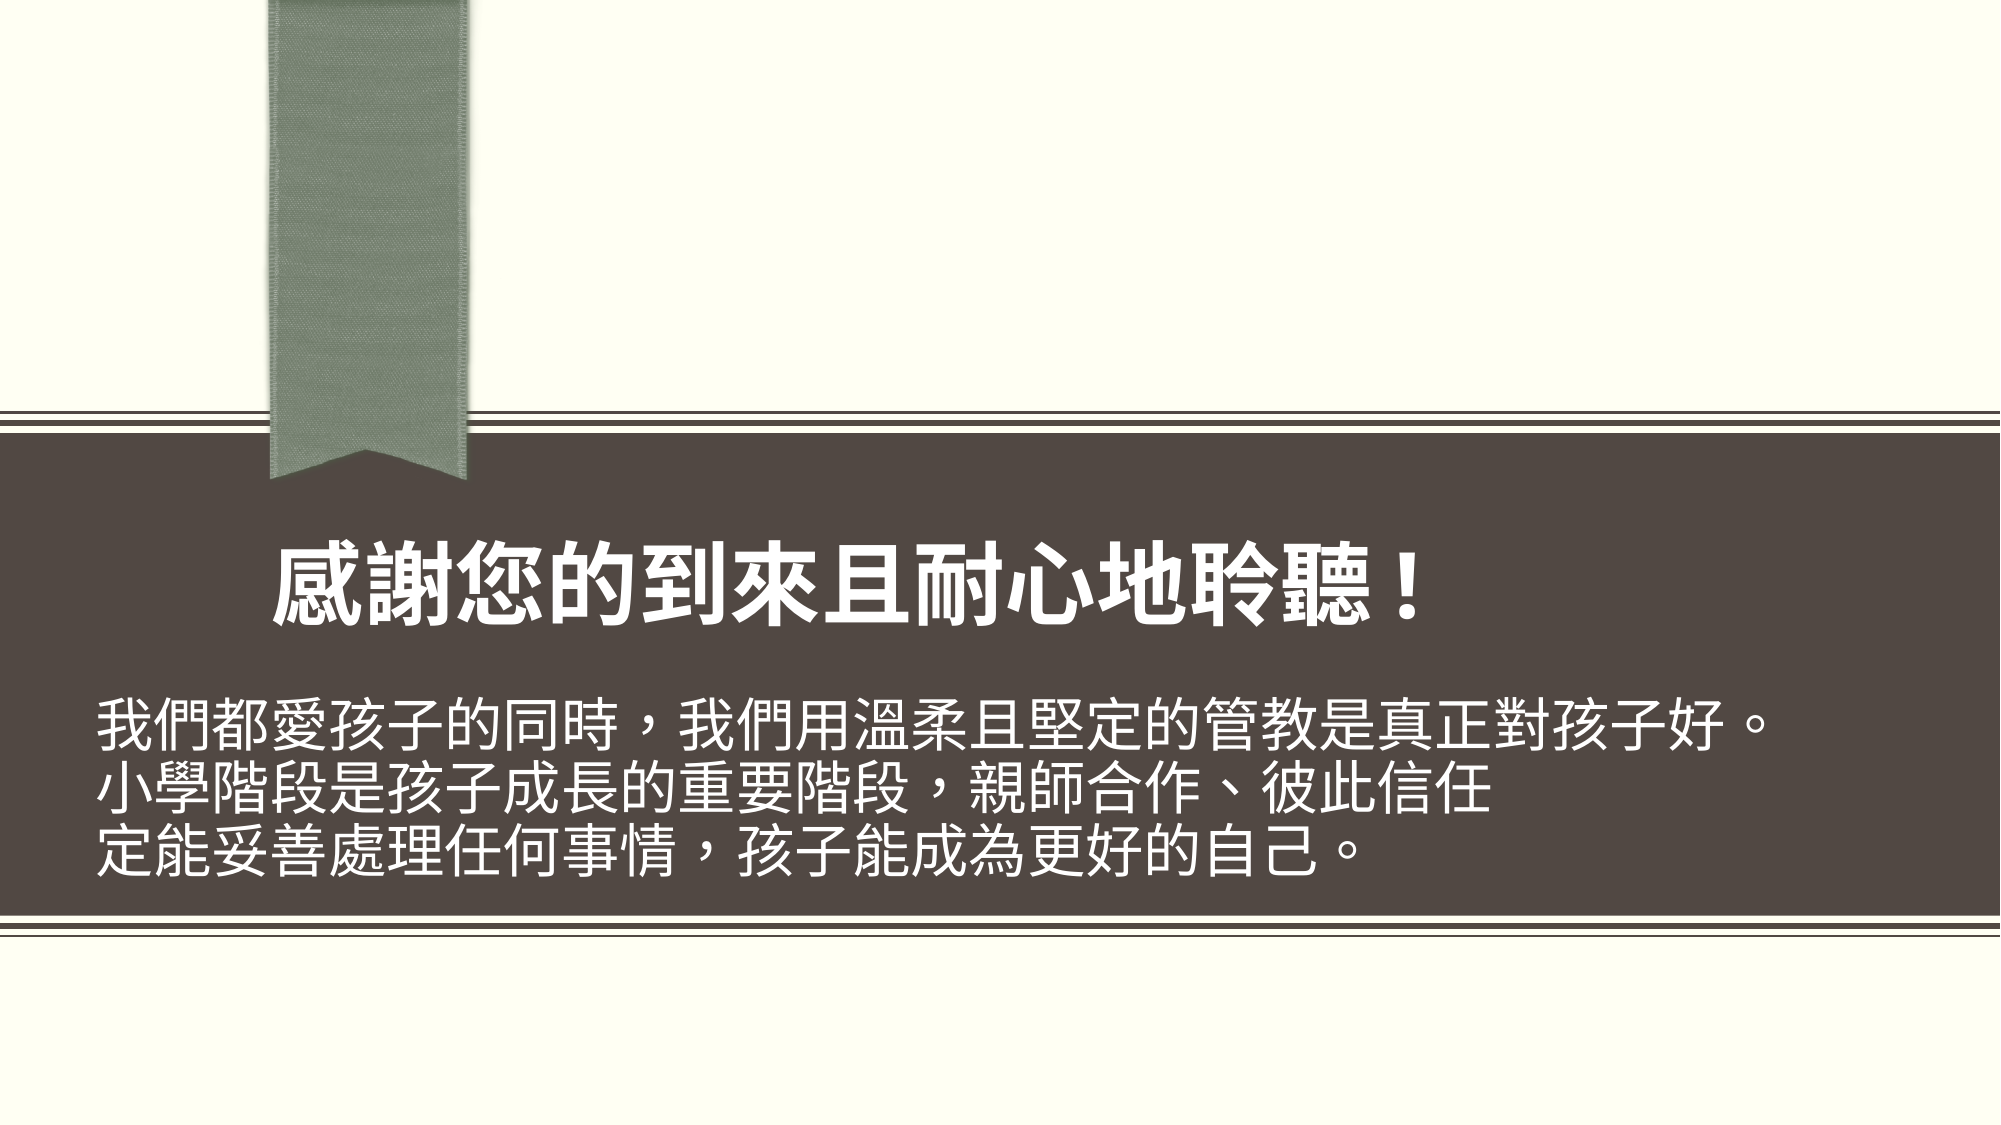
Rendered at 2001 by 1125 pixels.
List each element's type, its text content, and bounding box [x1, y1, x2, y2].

list 我們都愛孩子的同時，我們用溫柔且堅定的管教是真正對孩子好。 小學階段是孩子成長的重要階段，親師合作、彼此信任 定能妥善處理任何事情，孩子能成為更好的自己。 [95, 689, 1880, 927]
title 感謝您的到來且耐心地聆聽! [271, 450, 1924, 727]
